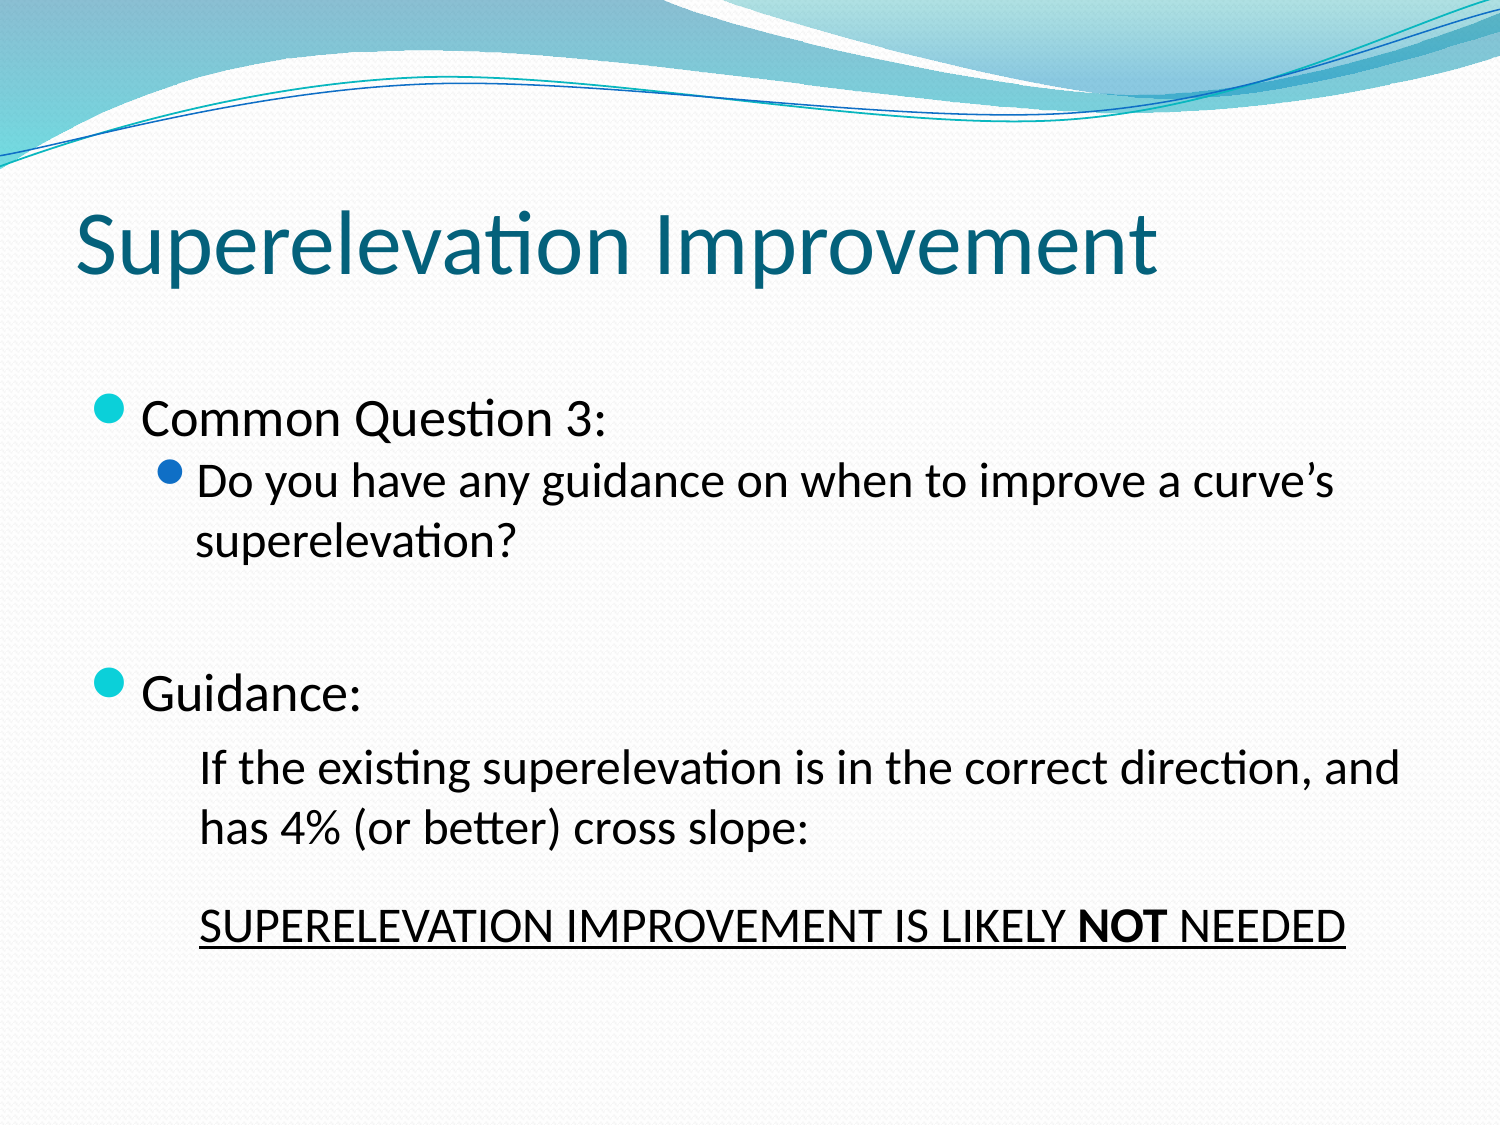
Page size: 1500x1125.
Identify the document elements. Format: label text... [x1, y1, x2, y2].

list Common Question 3: Do you have any guidance on when to improve a curve’s superelevation? Guidance: If the existing superelevation is in the correct direction, and has 4% (or better) cross slope: SUPERELEVATION IMPROVEMENT IS LIKELY NOT NEEDED [75, 375, 1425, 1095]
title Superelevation Improvement [75, 104, 1425, 293]
